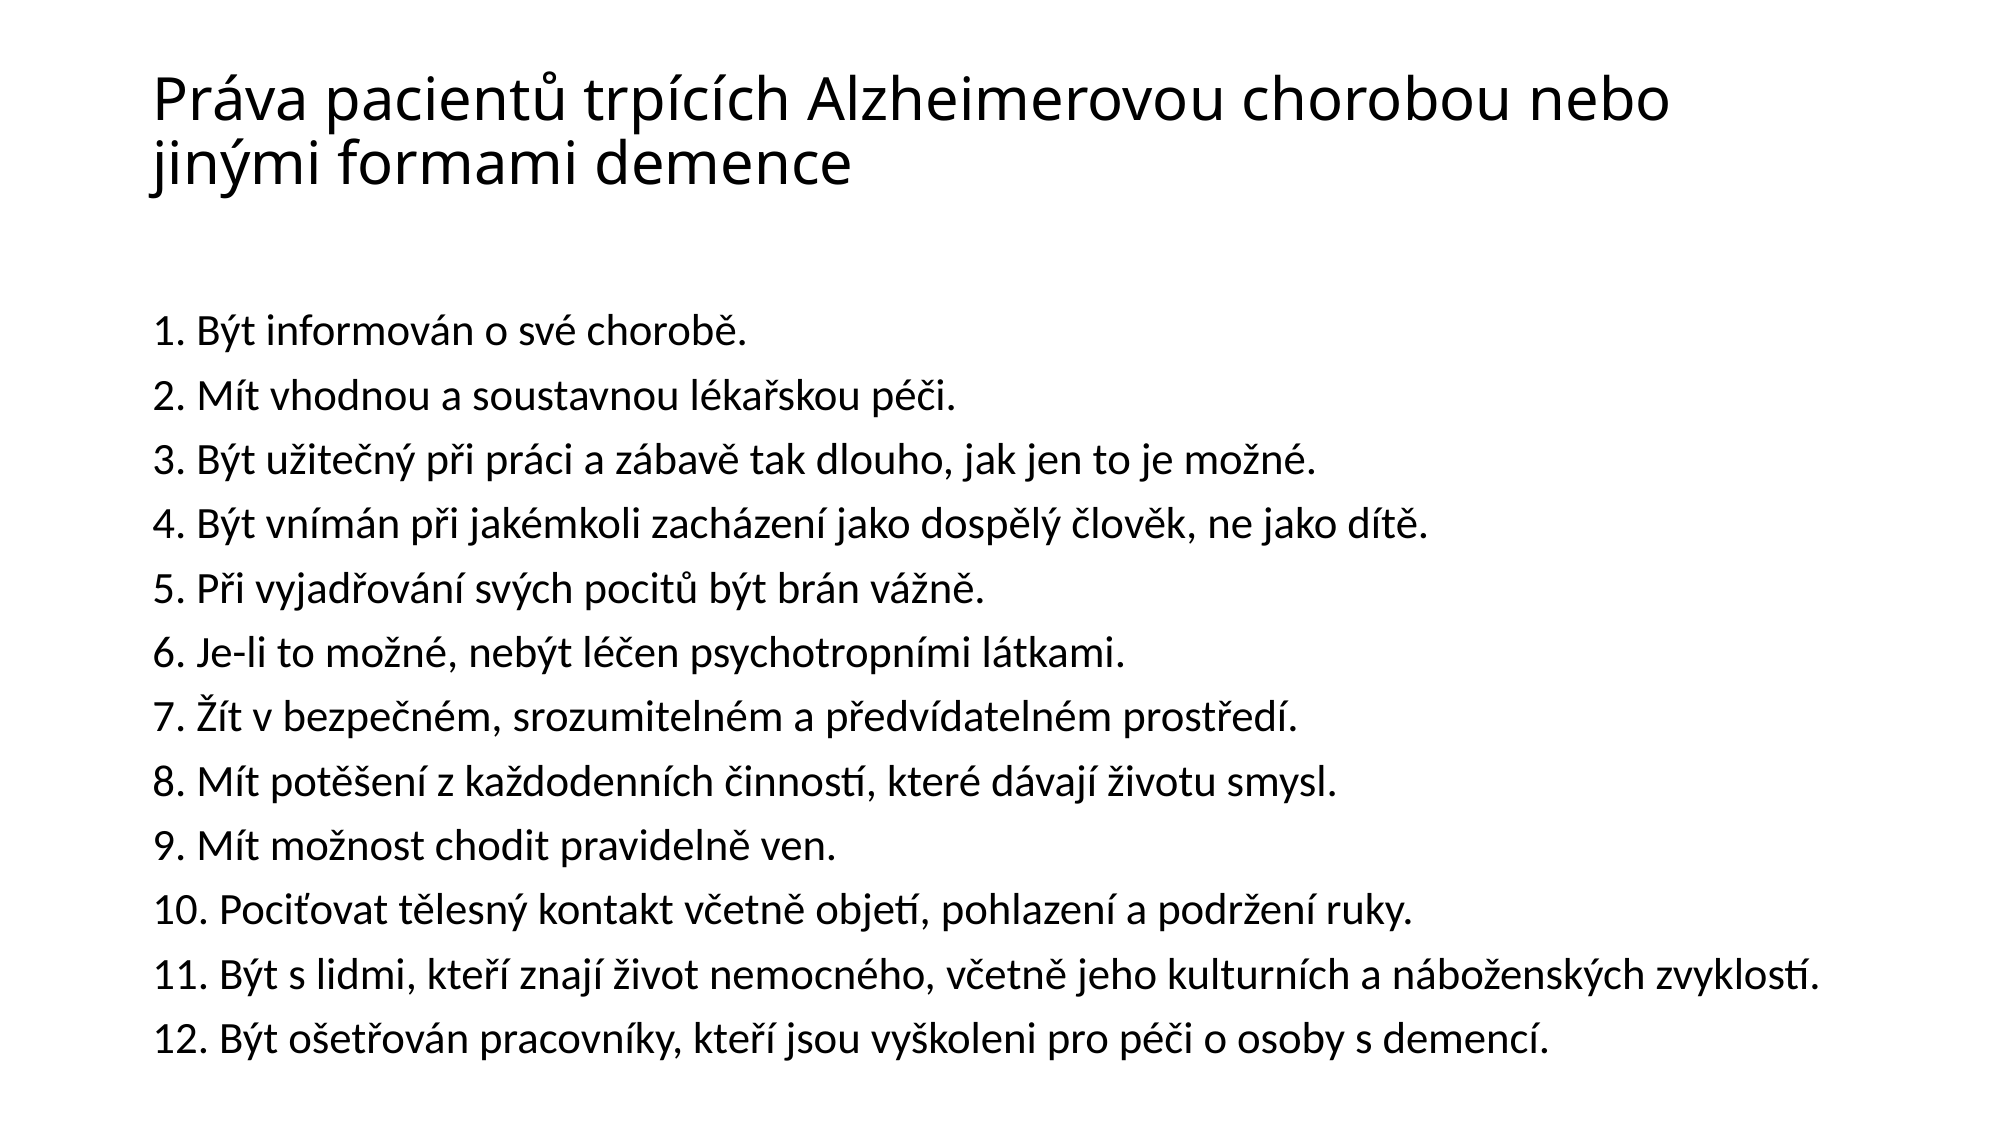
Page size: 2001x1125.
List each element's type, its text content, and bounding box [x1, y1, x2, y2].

list 1. Být informován o své chorobě. 2. Mít vhodnou a soustavnou lékařskou péči. 3. Být užitečný při práci a zábavě tak dlouho, jak jen to je možné. 4. Být vnímán při jakémkoli zacházení jako dospělý člověk, ne jako dítě. 5. Při vyjadřování svých pocitů být brán vážně. 6. Je-li to možné, nebýt léčen psychotropními látkami. 7. Žít v bezpečném, srozumitelném a předvídatelném prostředí. 8. Mít potěšení z každodenních činností, které dávají životu smysl. 9. Mít možnost chodit pravidelně ven. 10. Pociťovat tělesný kontakt včetně objetí, pohlazení a podržení ruky. 11. Být s lidmi, kteří znají život nemocného, včetně jeho kulturních a náboženských zvyklostí. 12. Být ošetřován pracovníky, kteří jsou vyškoleni pro péči o osoby s demencí. [137, 299, 1957, 1074]
title Práva pacientů trpících Alzheimerovou chorobou nebo jinými formami demence [137, 59, 1863, 278]
